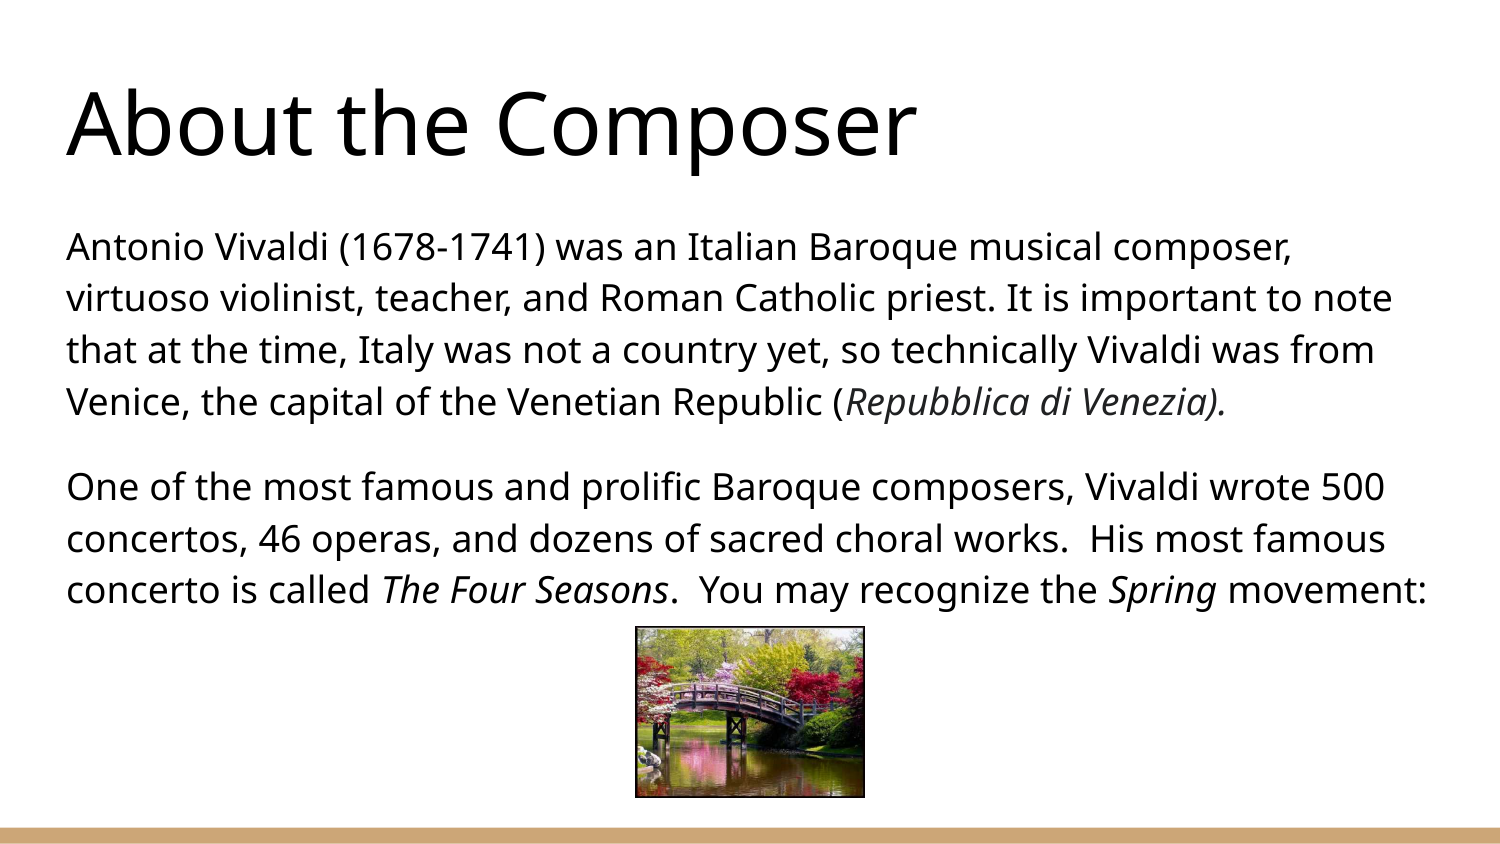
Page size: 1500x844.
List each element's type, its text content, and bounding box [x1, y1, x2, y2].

list Antonio Vivaldi (1678-1741) was an Italian Baroque musical composer, virtuoso violinist, teacher, and Roman Catholic priest. It is important to note that at the time, Italy was not a country yet, so technically Vivaldi was from Venice, the capital of the Venetian Republic (Repubblica di Venezia). One of the most famous and prolific Baroque composers, Vivaldi wrote 500 concertos, 46 operas, and dozens of sacred choral works. His most famous concerto is called The Four Seasons. You may recognize the Spring movement: [51, 200, 1449, 752]
title About the Composer [51, 51, 1449, 189]
picture [635, 625, 865, 799]
